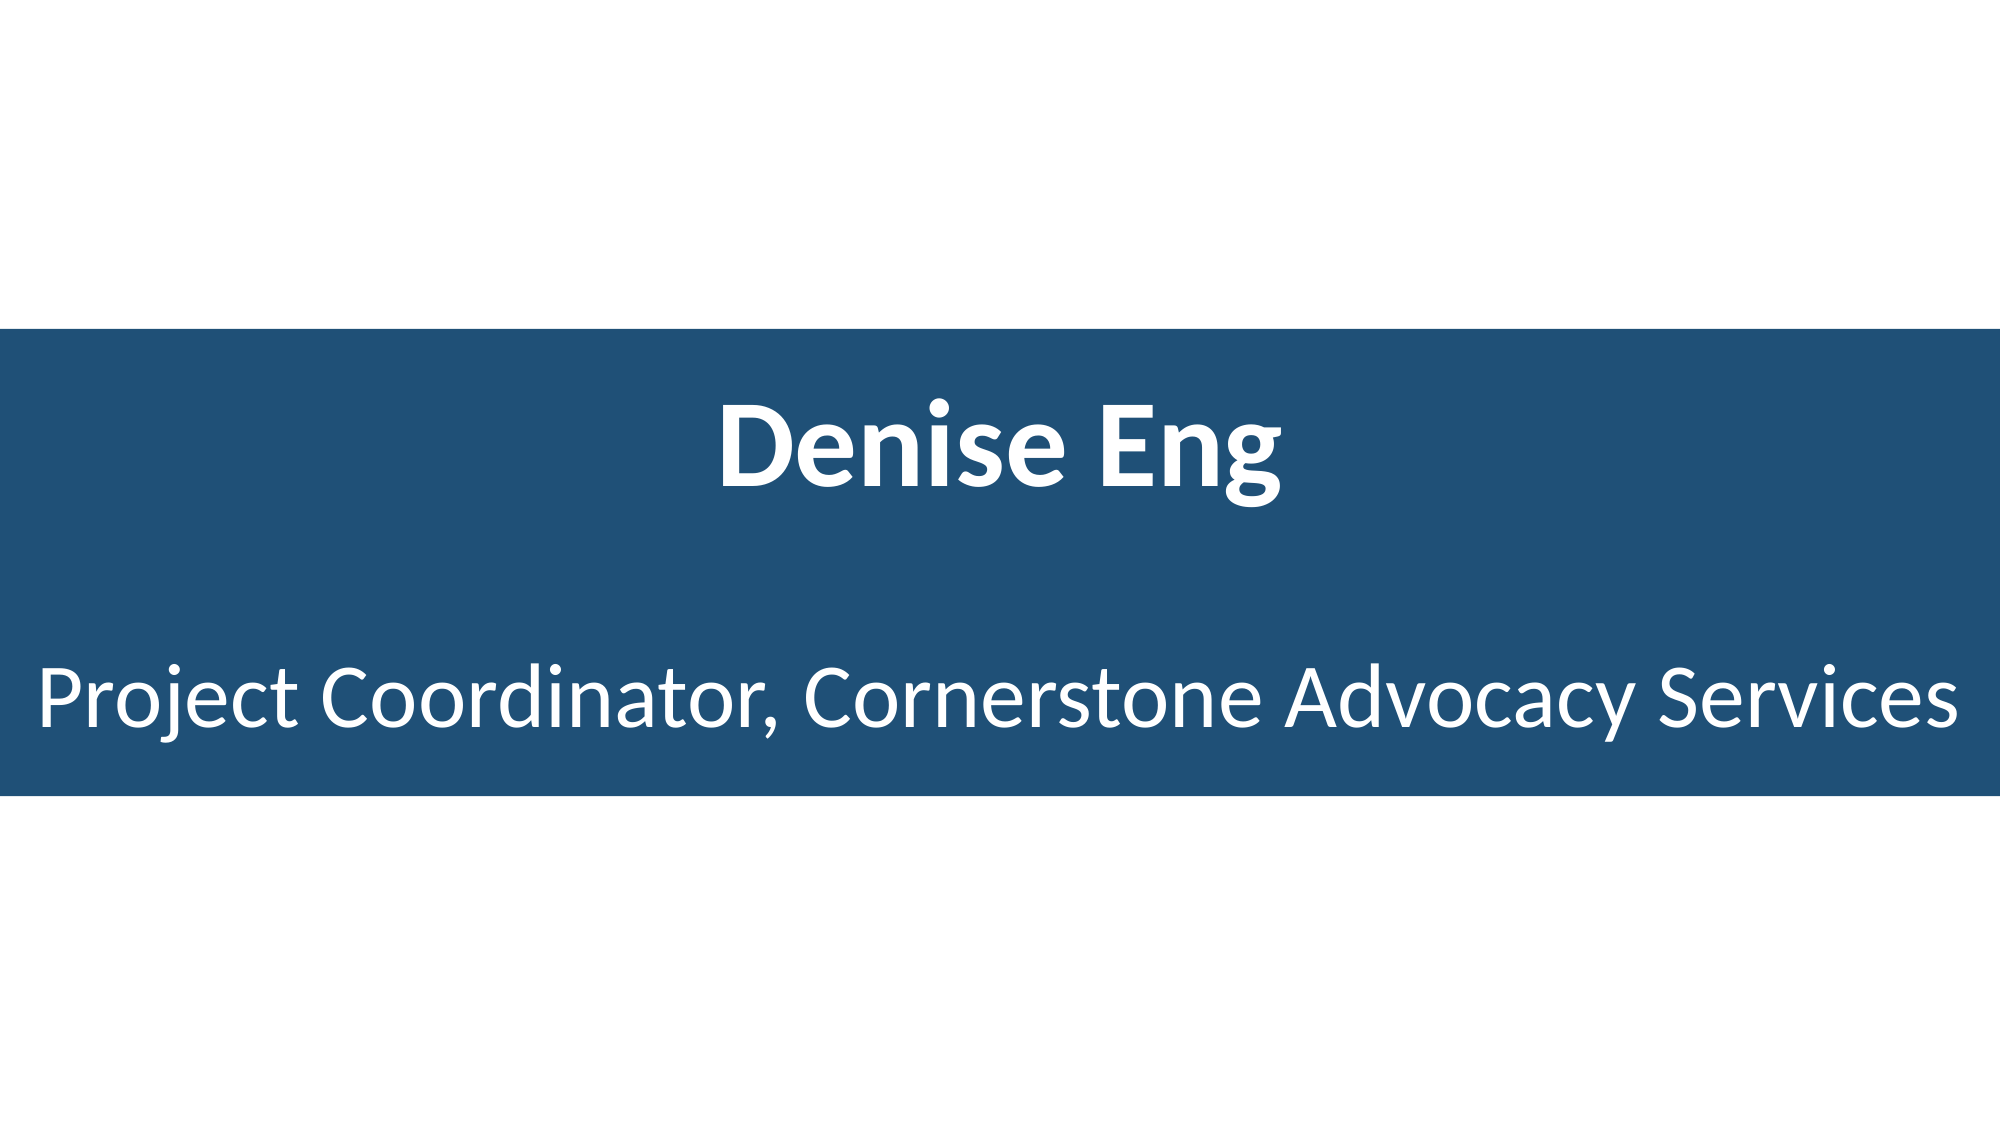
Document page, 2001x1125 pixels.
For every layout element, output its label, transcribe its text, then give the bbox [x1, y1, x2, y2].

title Denise Eng Project Coordinator, Cornerstone Advocacy Services [0, 328, 2000, 797]
